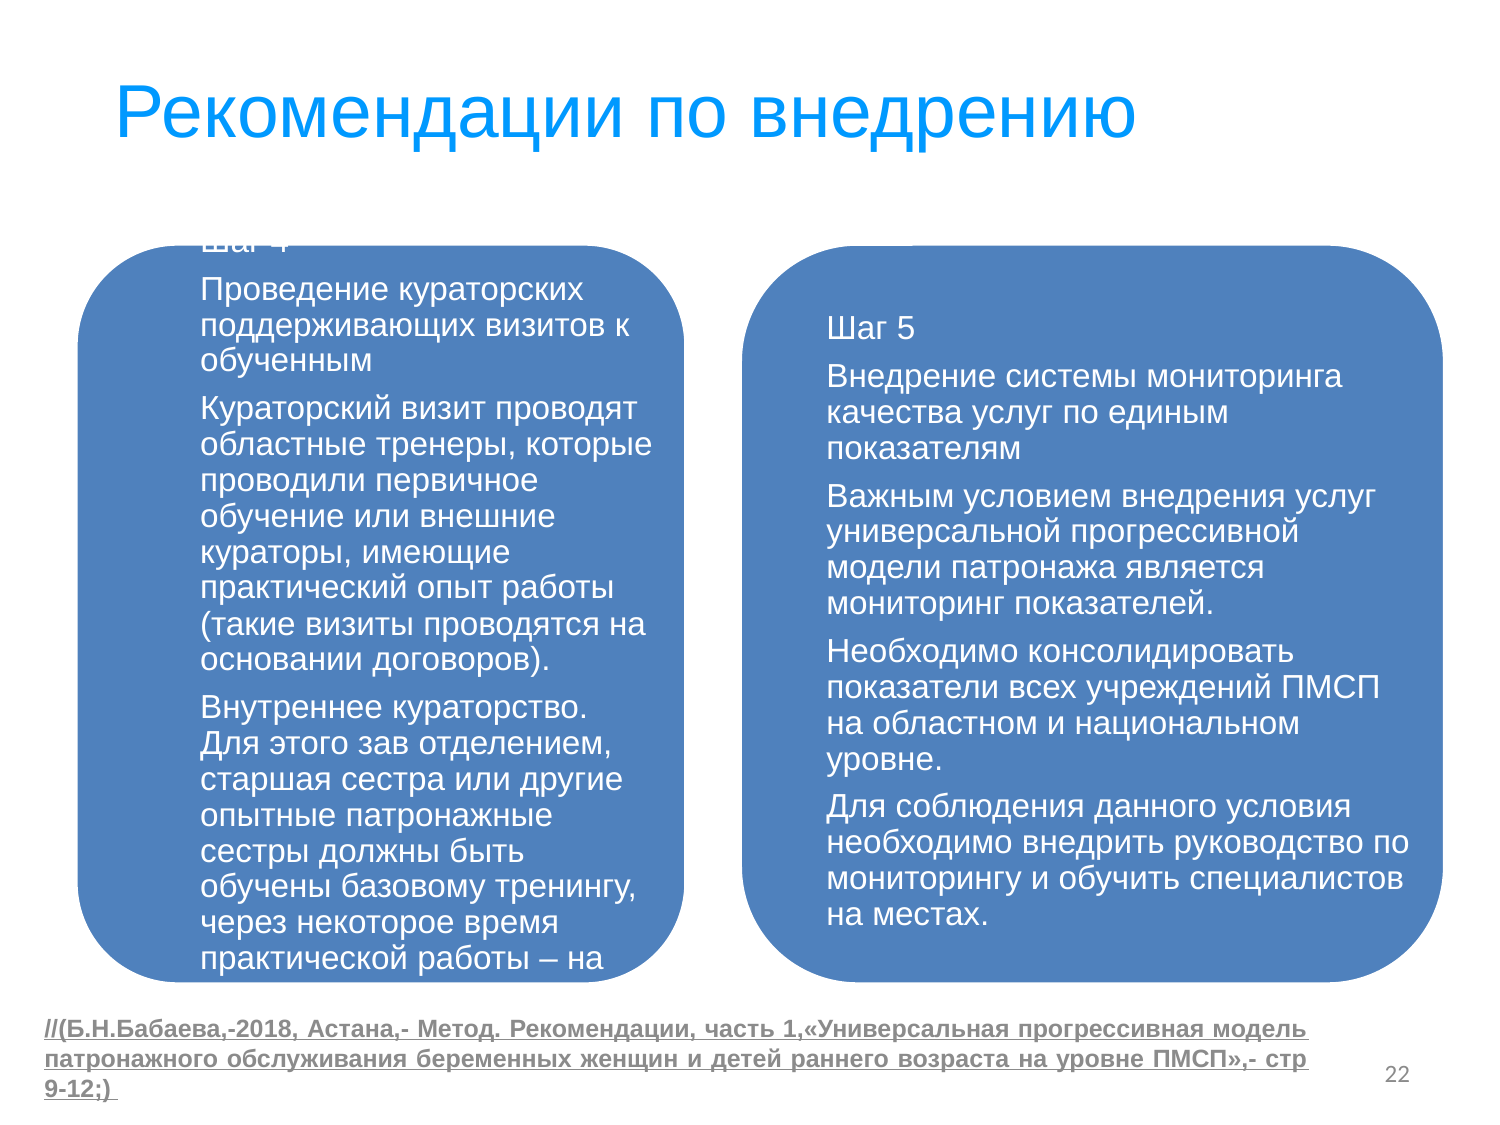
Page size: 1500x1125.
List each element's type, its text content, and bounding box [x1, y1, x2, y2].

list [74, 243, 1446, 985]
slide_number 22 [1325, 1042, 1425, 1103]
text_box Рекомендации по внедрению [100, 55, 1365, 160]
footer //(Б.Н.Бабаева,-2018, Астана,- Метод. Рекомендации, часть 1,«Универсальная прогрессивная модель патронажного обслуживания беременных женщин и детей раннего возраста на уровне ПМСП»,- стр 9-12;) [29, 1042, 1325, 1103]
